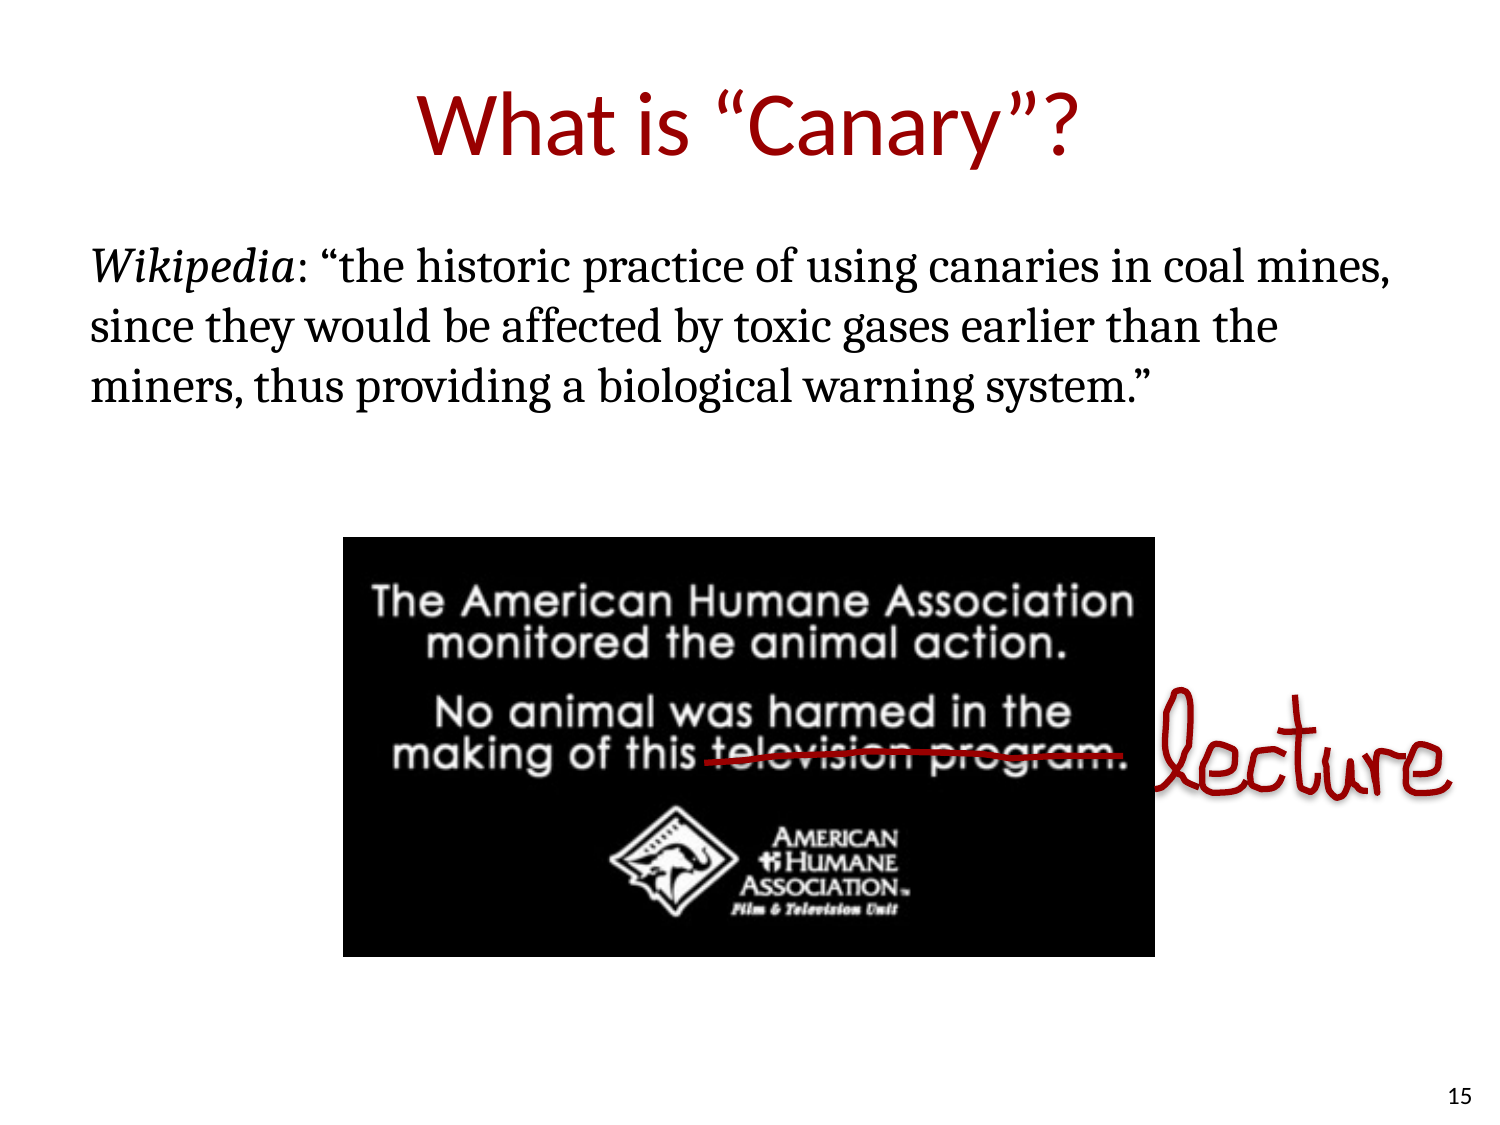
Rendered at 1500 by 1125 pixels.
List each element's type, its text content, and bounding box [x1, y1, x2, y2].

list Wikipedia: “the historic practice of using canaries in coal mines, since they would be affected by toxic gases earlier than the miners, thus providing a biological warning system.” [75, 224, 1425, 1005]
slide_number 15 [1137, 1065, 1488, 1125]
title What is “Canary”? [75, 24, 1425, 213]
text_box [343, 537, 1451, 957]
